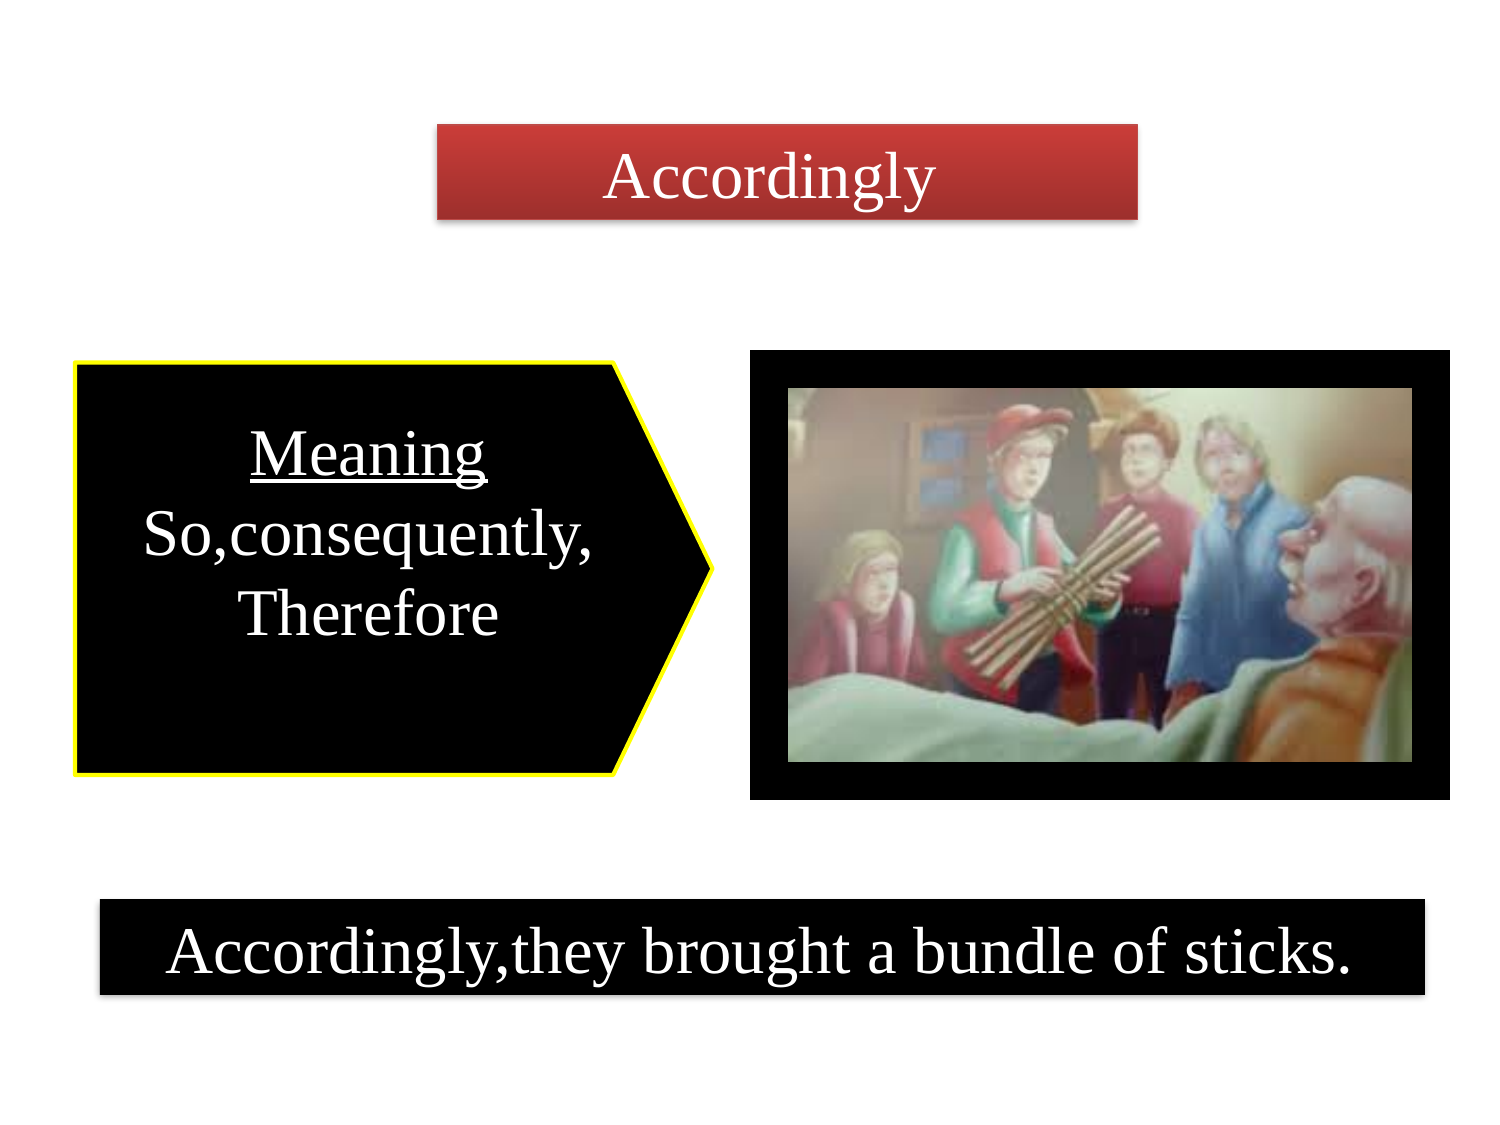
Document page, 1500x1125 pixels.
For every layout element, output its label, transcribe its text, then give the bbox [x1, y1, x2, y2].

text_box Meaning So,consequently, Therefore [72, 360, 715, 778]
text_box Accordingly [437, 124, 1138, 220]
picture [787, 387, 1413, 763]
text_box Accordingly,they brought a bundle of sticks. [99, 899, 1425, 995]
